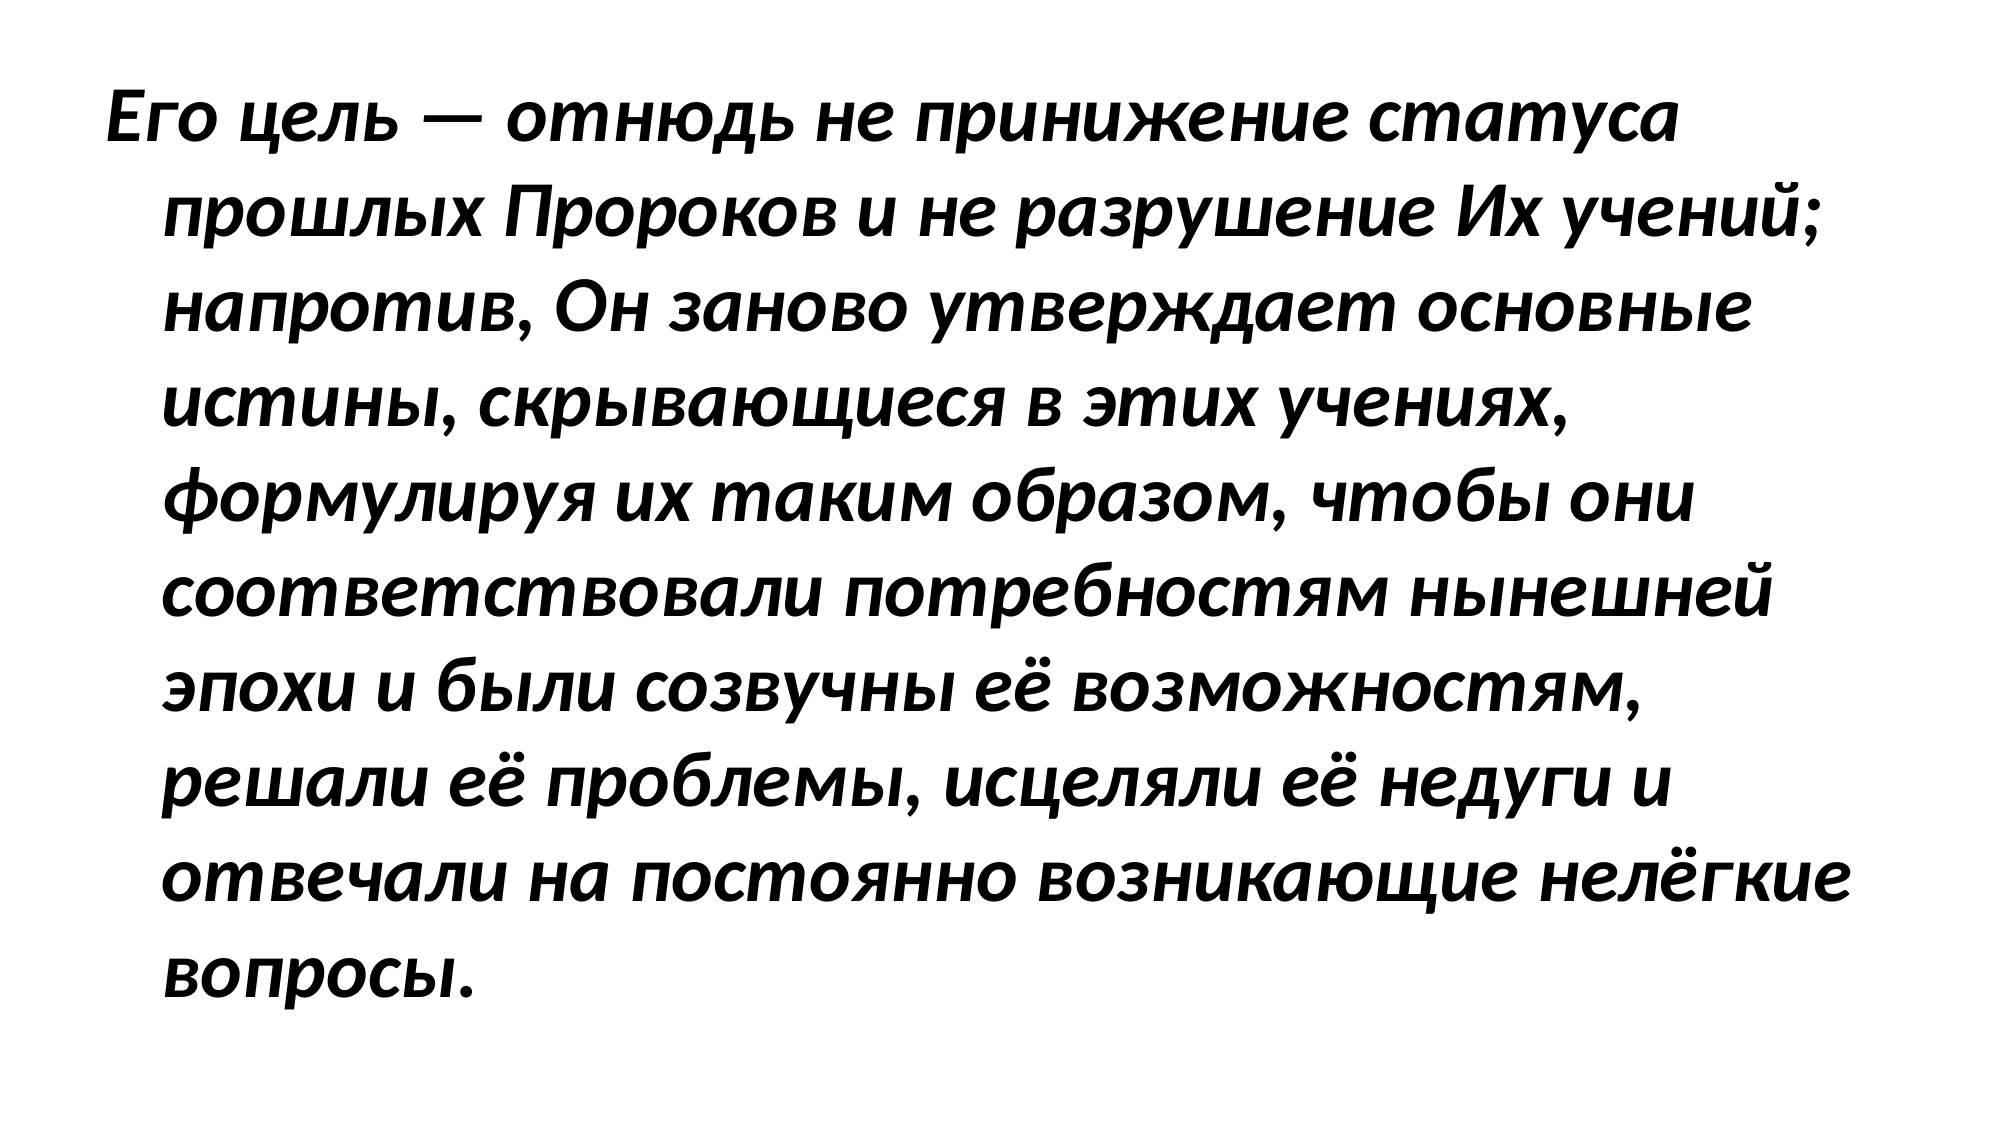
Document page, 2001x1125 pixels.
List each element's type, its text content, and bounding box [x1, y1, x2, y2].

list Его цель — отнюдь не принижение статуса прошлых Пророков и не разрушение Их учений; напротив, Он заново утверждает основные истины, скрывающиеся в этих учениях, формулируя их таким образом, чтобы они соответствовали потребностям нынешней эпохи и были созвучны её возможностям, решали её проблемы, исцеляли её недуги и отвечали на постоянно возникающие нелёгкие вопросы. [90, 54, 1945, 1059]
